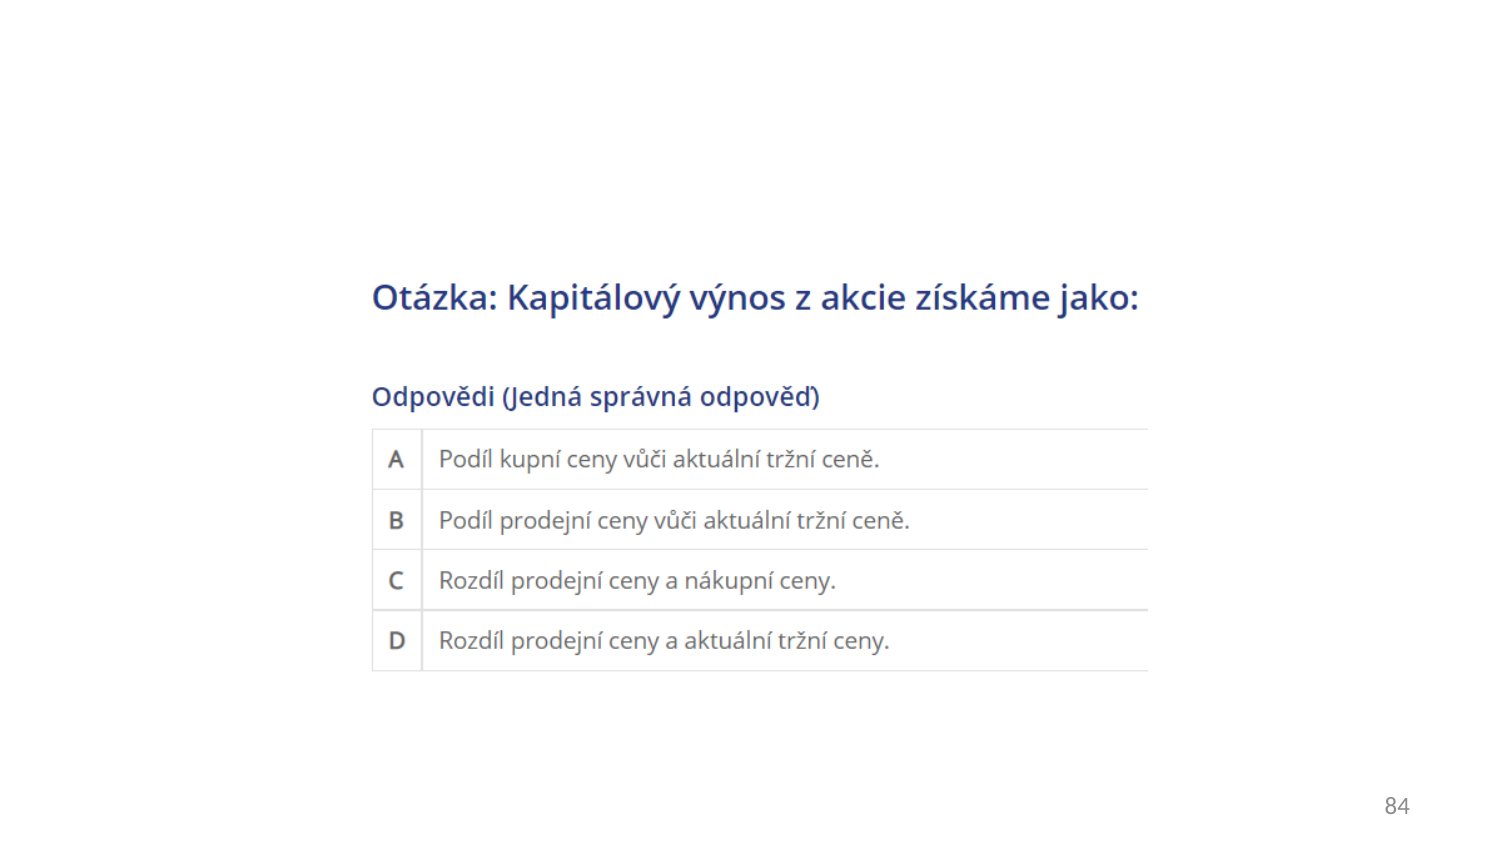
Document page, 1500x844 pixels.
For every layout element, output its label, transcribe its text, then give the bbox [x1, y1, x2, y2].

slide_number 84 [1074, 782, 1425, 828]
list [352, 261, 1148, 690]
